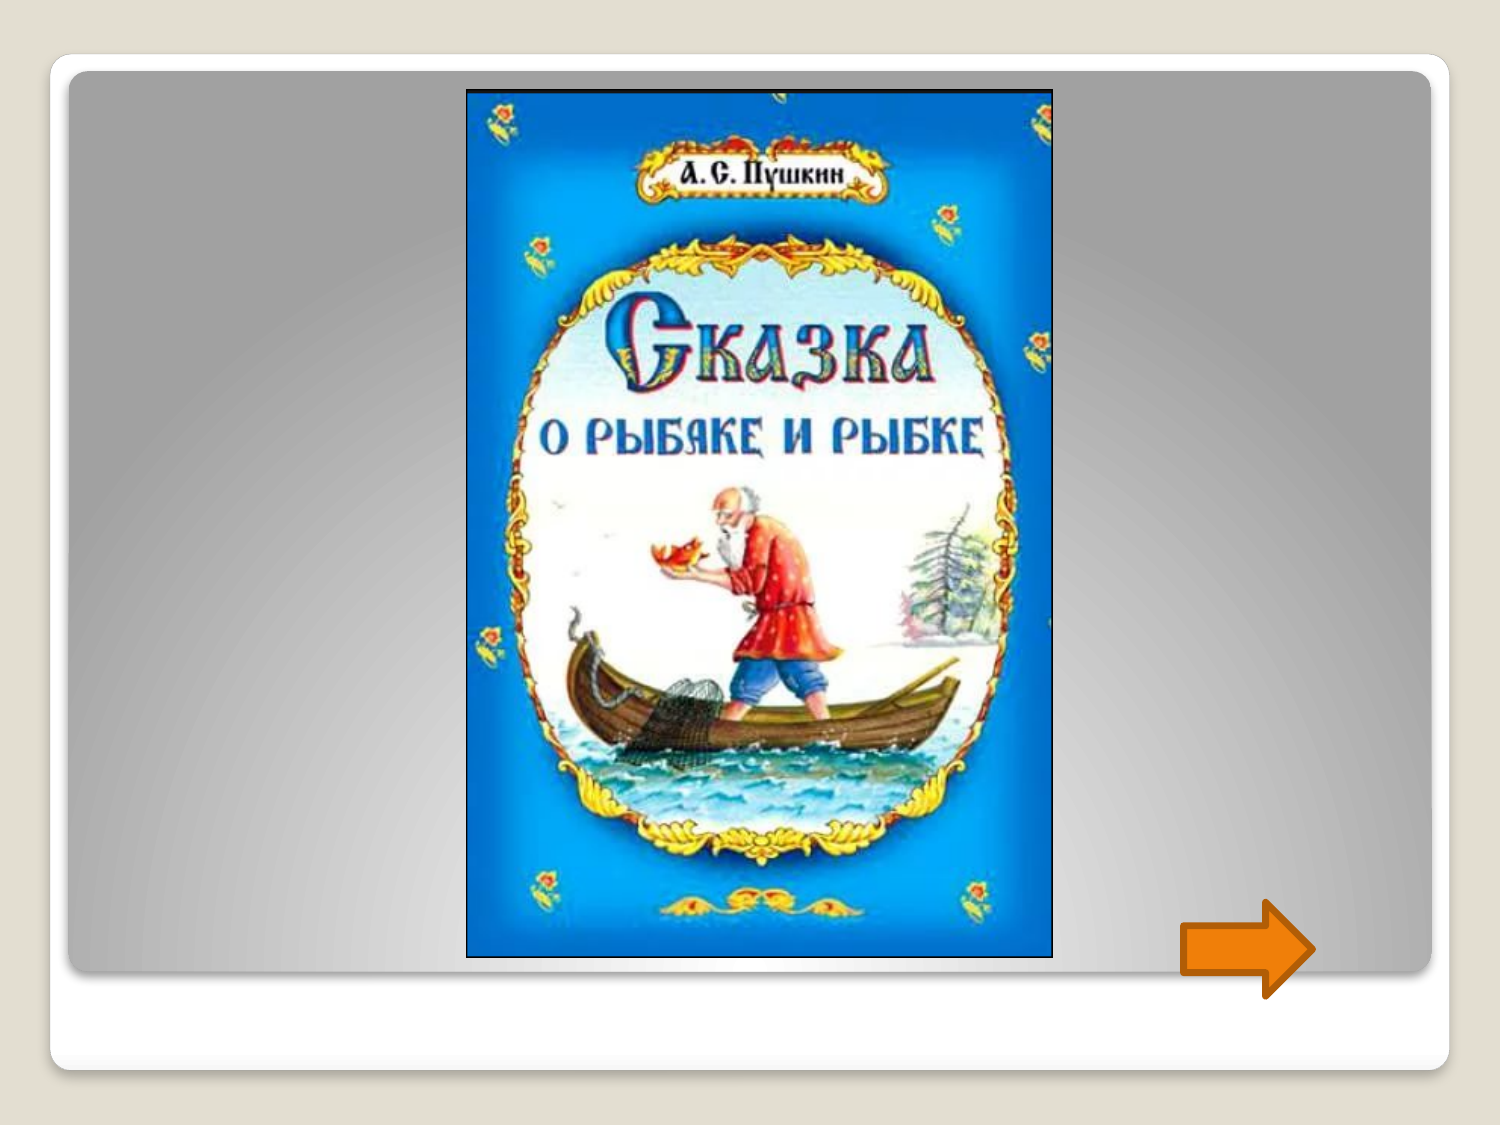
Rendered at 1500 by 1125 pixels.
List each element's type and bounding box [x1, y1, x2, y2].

text_box [1180, 898, 1316, 1000]
list [466, 89, 1053, 959]
